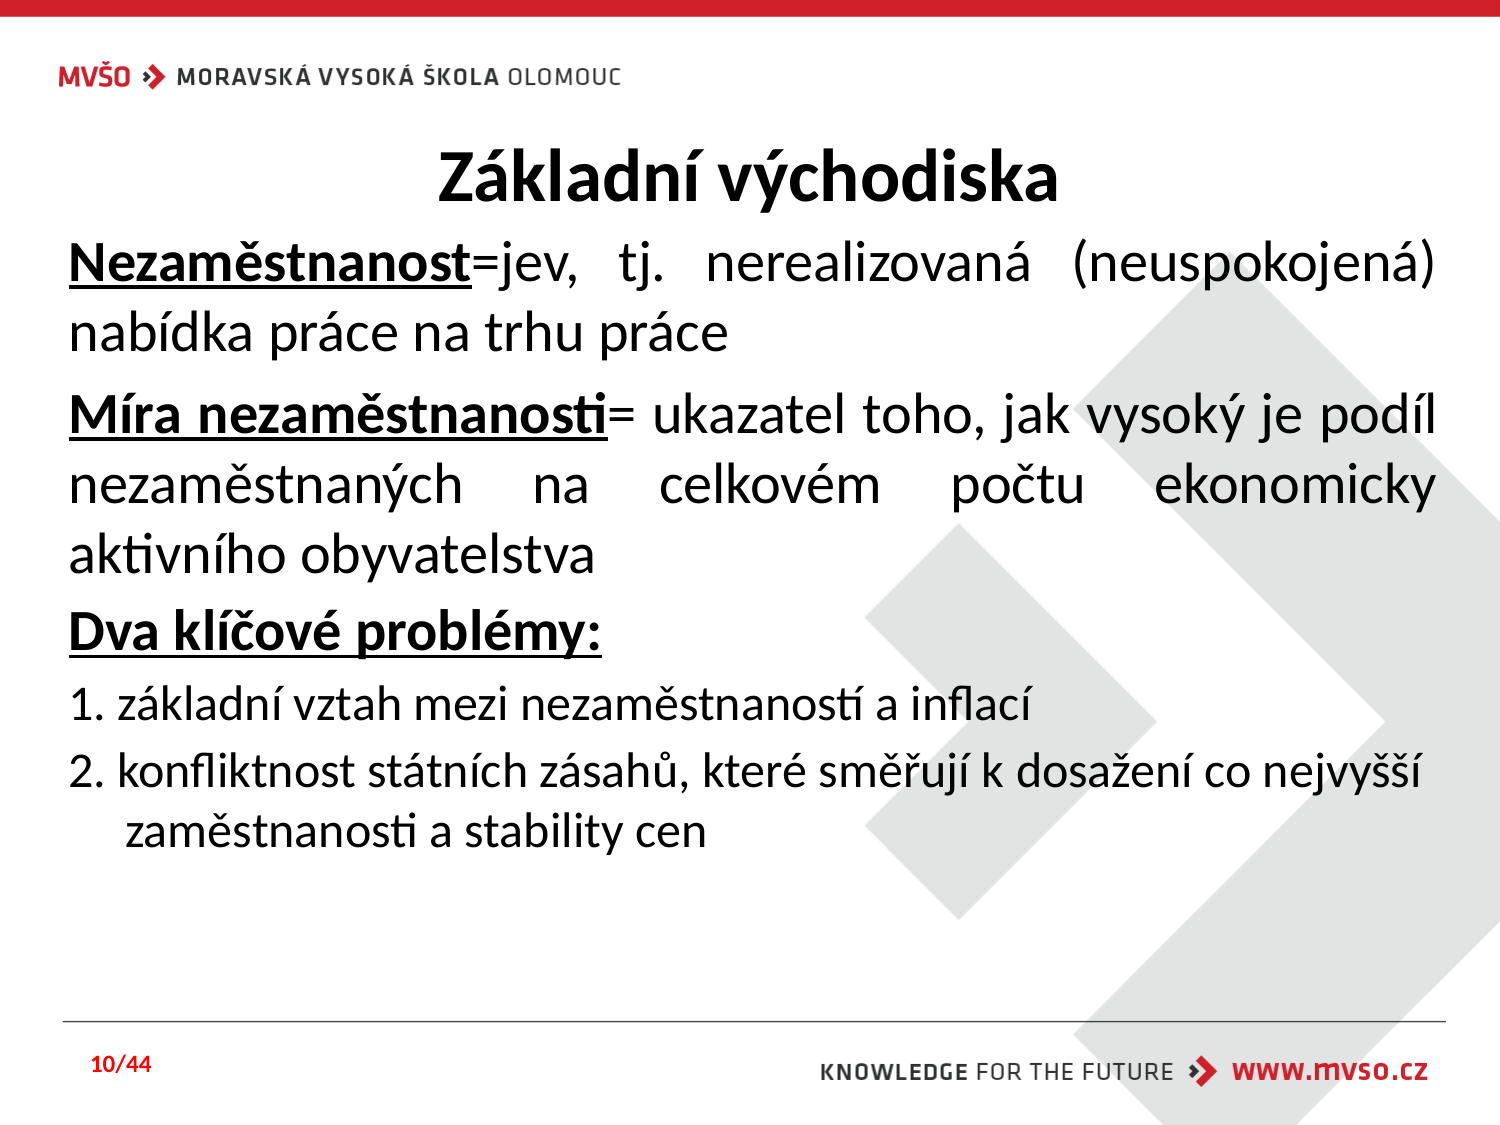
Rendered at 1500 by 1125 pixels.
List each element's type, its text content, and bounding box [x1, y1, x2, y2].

list Nezaměstnanost=jev, tj. nerealizovaná (neuspokojená) nabídka práce na trhu práce Míra nezaměstnanosti= ukazatel toho, jak vysoký je podíl nezaměstnaných na celkovém počtu ekonomicky aktivního obyvatelstva Dva klíčové problémy: 1. základní vztah mezi nezaměstnaností a inflací 2. konfliktnost státních zásahů, které směřují k dosažení co nejvyšší zaměstnanosti a stability cen [34, 215, 1453, 1008]
picture [0, 0, 1500, 1125]
title Základní východiska [75, 77, 1425, 215]
text_box 10/44 [74, 1040, 213, 1085]
